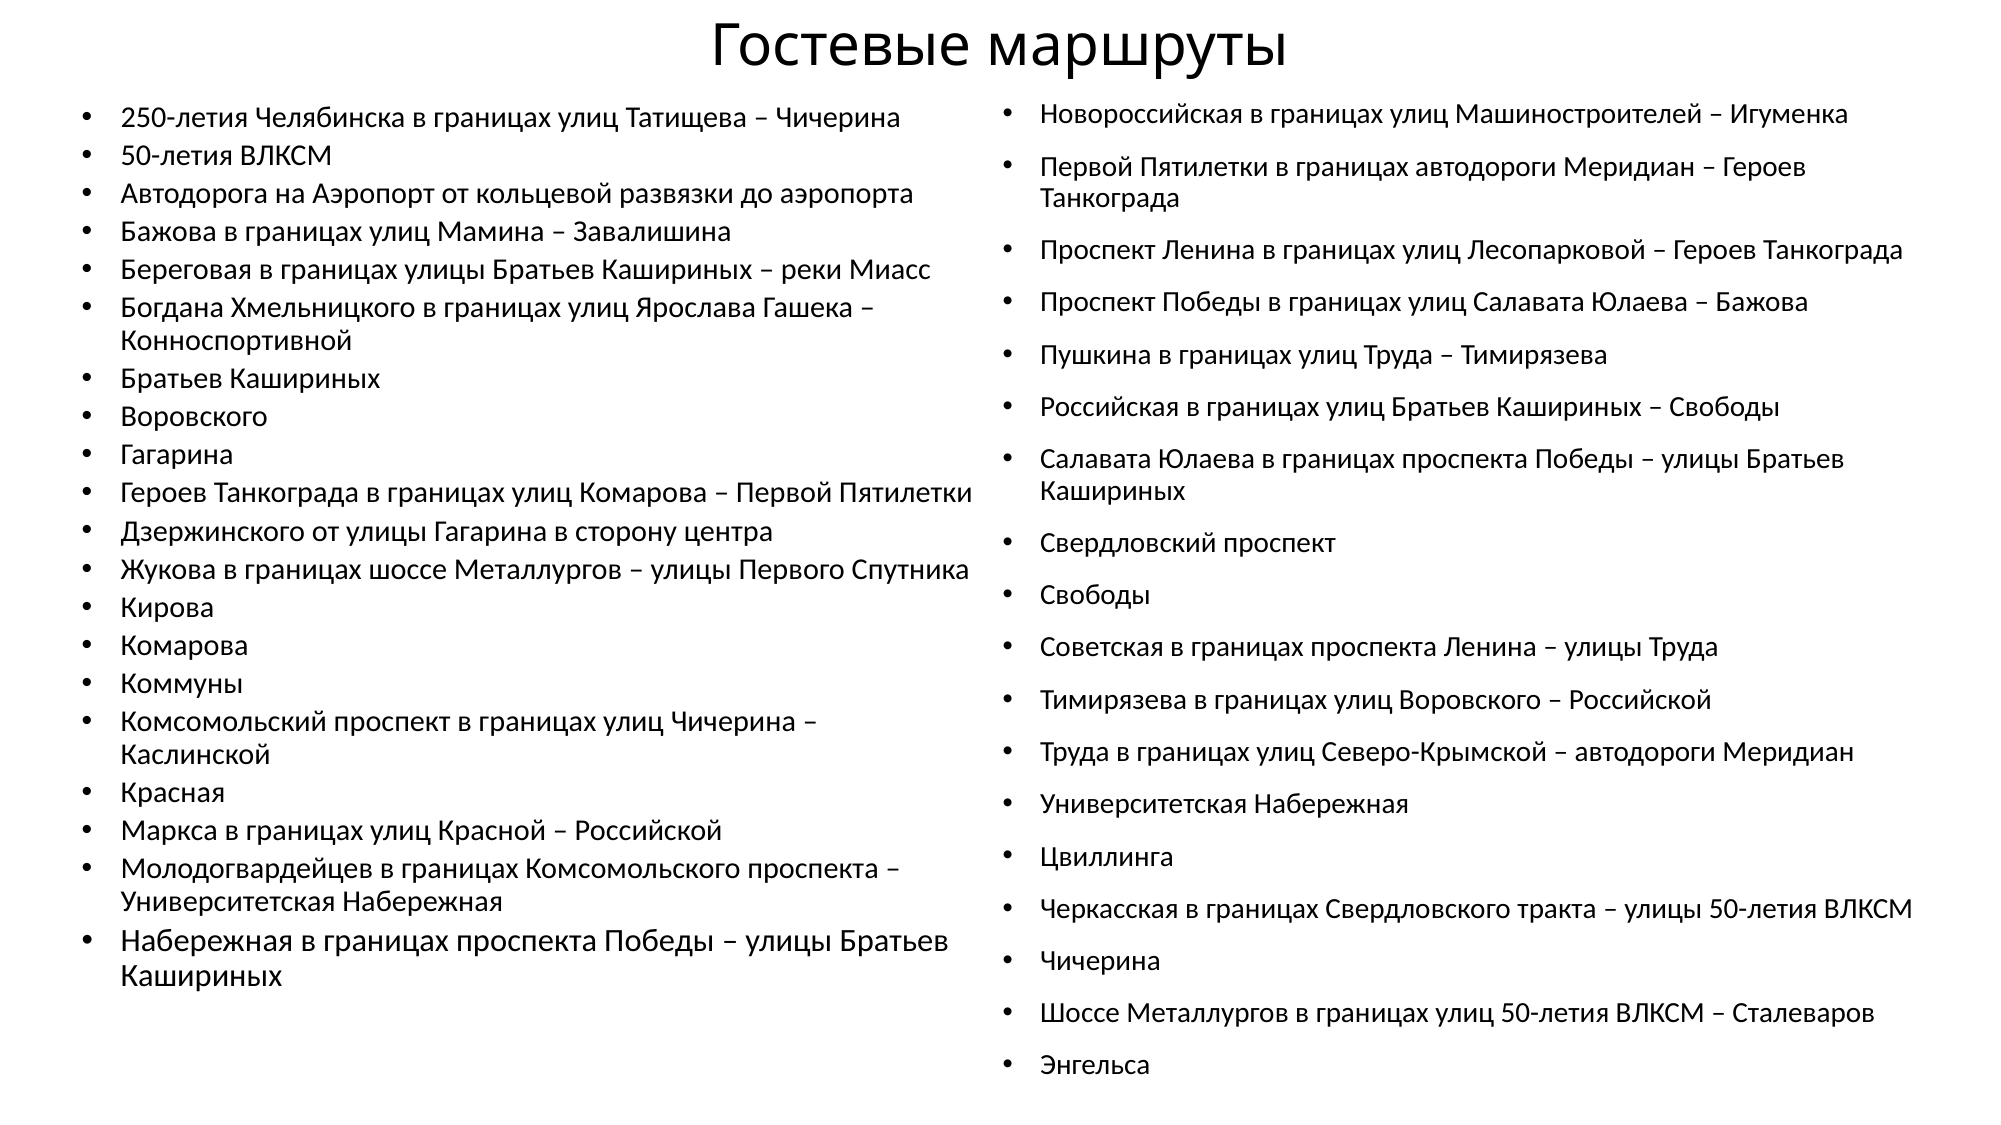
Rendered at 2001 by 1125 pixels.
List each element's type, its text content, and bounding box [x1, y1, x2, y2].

list Новороссийская в границах улиц Машиностроителей – Игуменка Первой Пятилетки в границах автодороги Меридиан – Героев Танкограда Проспект Ленина в границах улиц Лесопарковой – Героев Танкограда Проспект Победы в границах улиц Салавата Юлаева – Бажова Пушкина в границах улиц Труда – Тимирязева Российская в границах улиц Братьев Кашириных – Свободы Салавата Юлаева в границах проспекта Победы – улицы Братьев Кашириных Свердловский проспект Свободы Советская в границах проспекта Ленина – улицы Труда Тимирязева в границах улиц Воровского – Российской Труда в границах улиц Северо-Крымской – автодороги Меридиан Университетская Набережная Цвиллинга Черкасская в границах Свердловского тракта – улицы 50-летия ВЛКСМ Чичерина Шоссе Металлургов в границах улиц 50-летия ВЛКСМ – Сталеваров Энгельса [987, 91, 1955, 1111]
list 250-летия Челябинска в границах улиц Татищева – Чичерина 50-летия ВЛКСМ Автодорога на Аэропорт от кольцевой развязки до аэропорта Бажова в границах улиц Мамина – Завалишина Береговая в границах улицы Братьев Кашириных – реки Миасс Богдана Хмельницкого в границах улиц Ярослава Гашека – Конноспортивной Братьев Кашириных Воровского Гагарина Героев Танкограда в границах улиц Комарова – Первой Пятилетки Дзержинского от улицы Гагарина в сторону центра Жукова в границах шоссе Металлургов – улицы Первого Спутника Кирова Комарова Коммуны Комсомольский проспект в границах улиц Чичерина – Каслинской Красная Маркса в границах улиц Красной – Российской Молодогвардейцев в границах Комсомольского проспекта – Университетская Набережная Набережная в границах проспекта Победы – улицы Братьев Кашириных [66, 93, 987, 1088]
title Гостевые маршруты [137, 0, 1863, 93]
